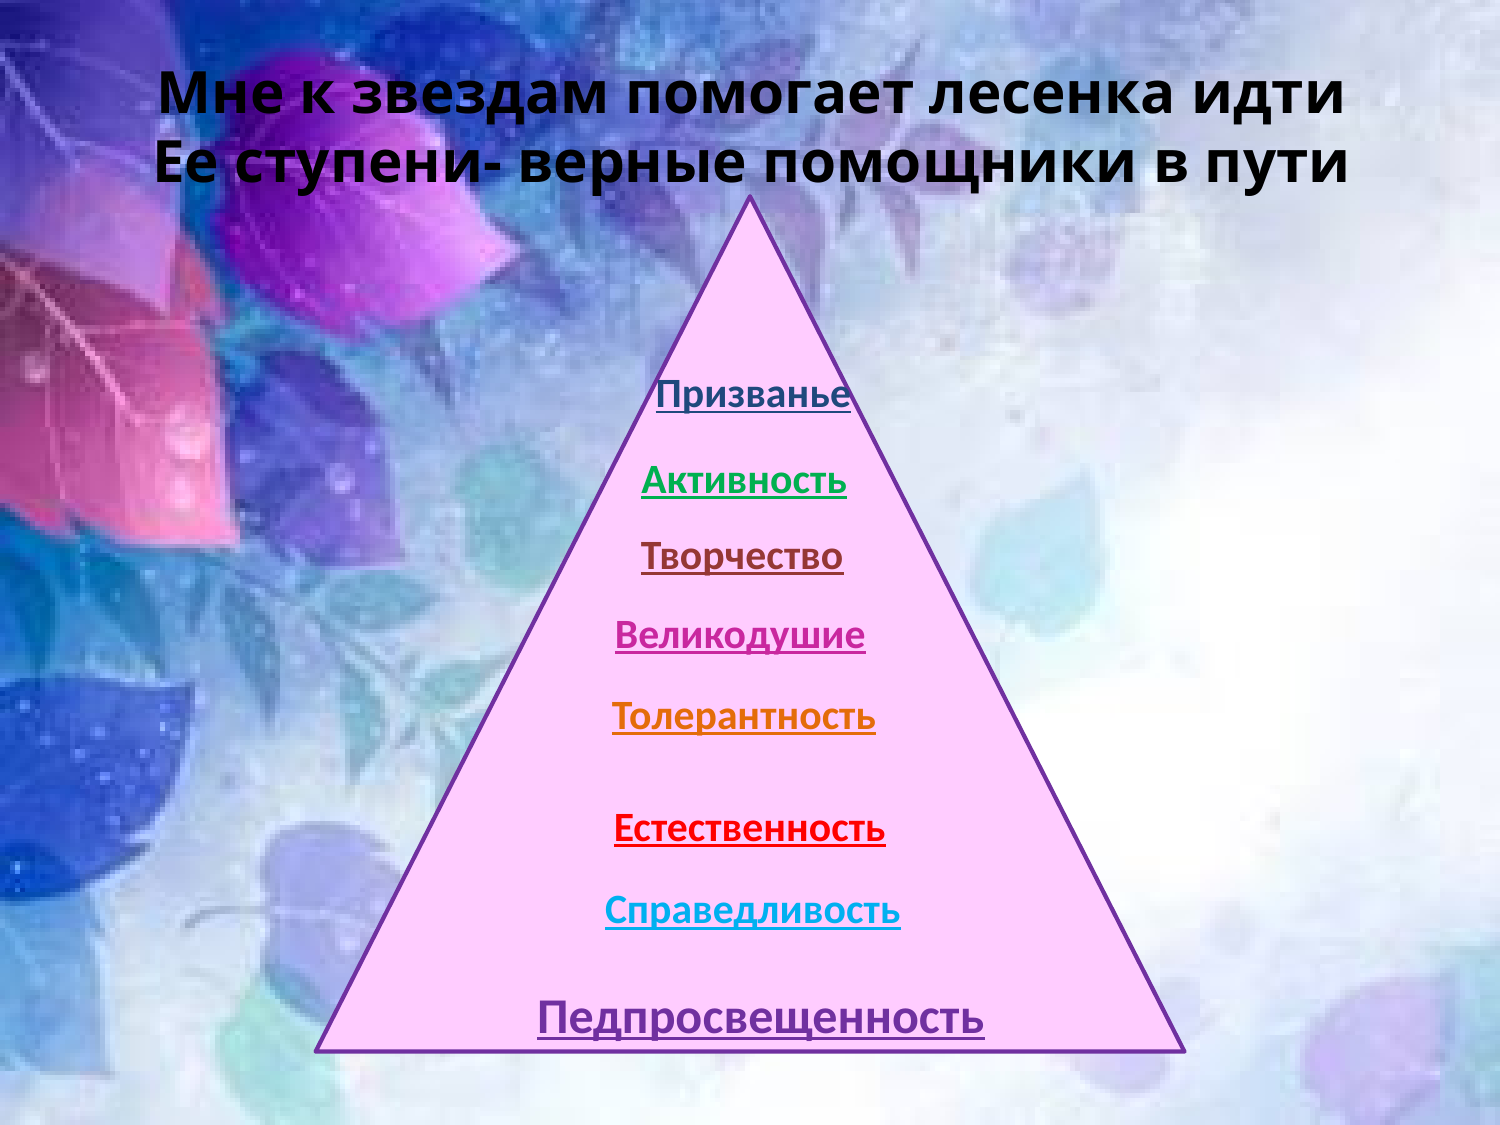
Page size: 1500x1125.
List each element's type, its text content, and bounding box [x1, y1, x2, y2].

text_box Справедливость [590, 874, 945, 940]
picture [0, 0, 1500, 1125]
text_box Призванье [640, 358, 924, 424]
text_box Творчество [625, 520, 898, 586]
text_box Великодушие [600, 599, 896, 664]
text_box [665, 194, 835, 358]
text_box Активность [555, 444, 934, 510]
text_box [313, 703, 1187, 1054]
text_box Толерантность [478, 680, 1010, 746]
text_box Естественность [460, 792, 1040, 857]
text_box [501, 510, 999, 680]
text_box [621, 408, 879, 444]
title Мне к звездам помогает лесенка идти Ее ступени- верные помощники в пути [76, 30, 1427, 219]
text_box Педпросвещенность [522, 975, 1013, 1051]
